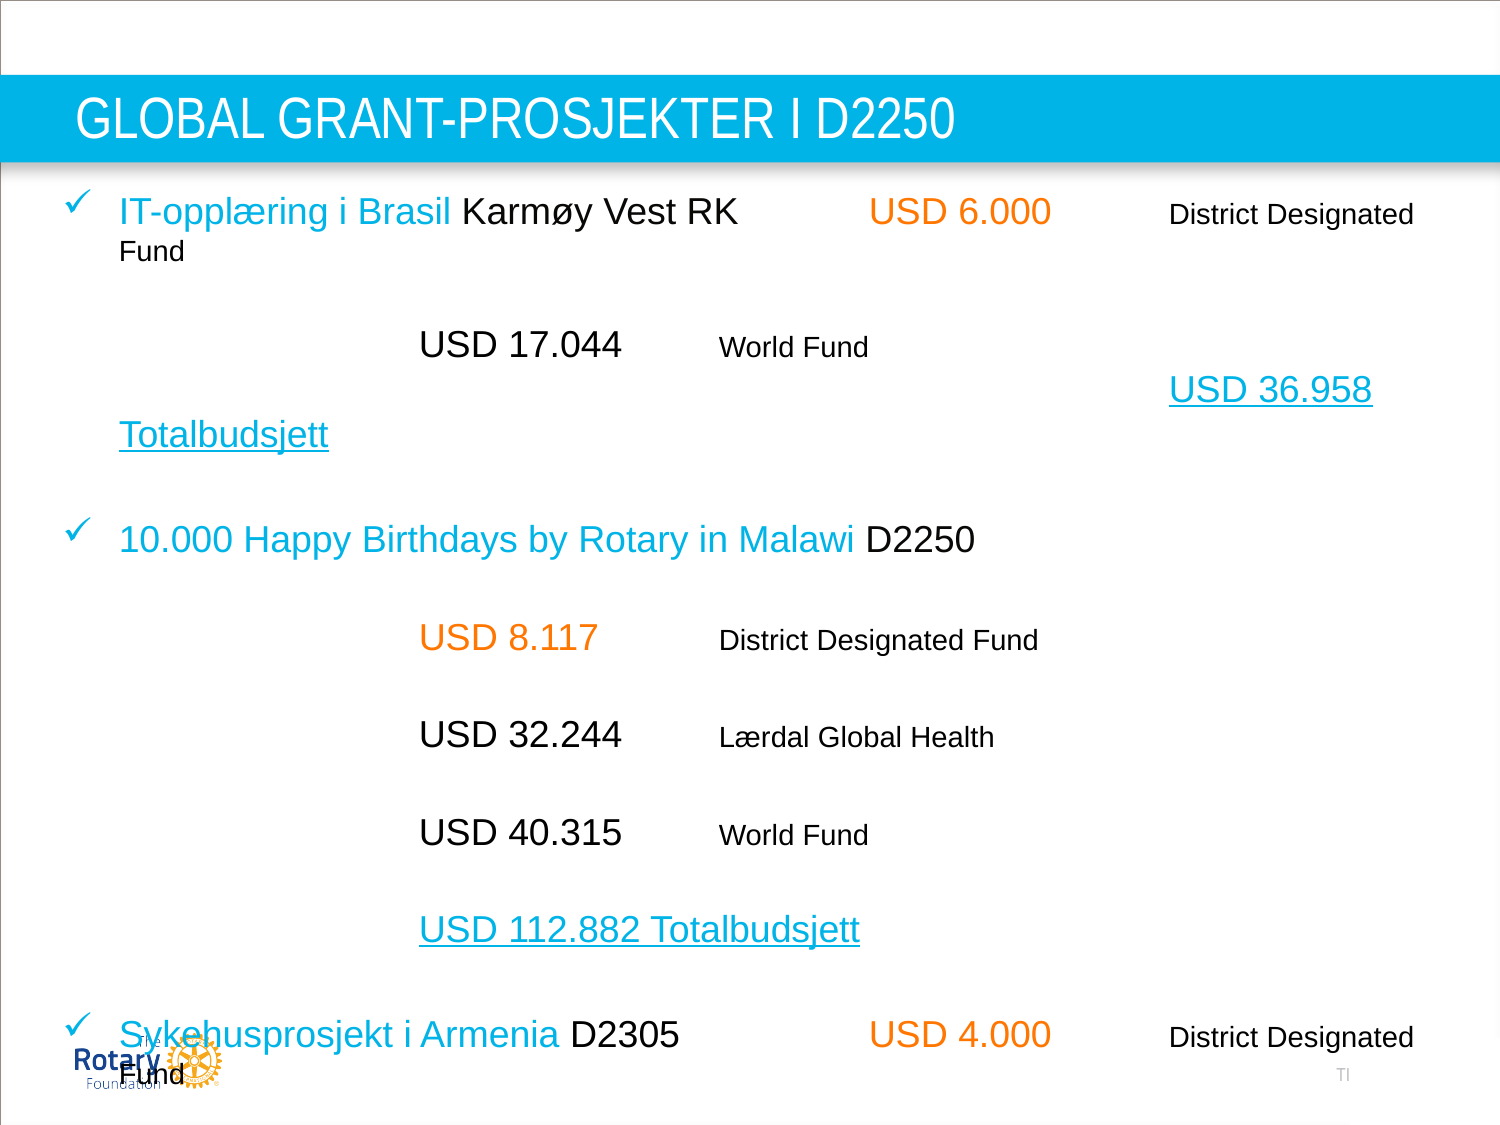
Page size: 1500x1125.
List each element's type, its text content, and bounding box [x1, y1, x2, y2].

list IT-opplæring i Brasil Karmøy Vest RK USD 6.000 District Designated Fund USD 17.044 World Fund USD 36.958 Totalbudsjett 10.000 Happy Birthdays by Rotary in Malawi D2250 USD 8.117 District Designated Fund USD 32.244 Lærdal Global Health USD 40.315 World Fund USD 112.882 Totalbudsjett Sykehusprosjekt i Armenia D2305 USD 4.000 District Designated Fund USD 27.490 World Fund USD 55.480 Totalbudsjett [62, 187, 1425, 913]
picture [150, 1033, 156, 1040]
title GLOBAL GRANT-PROSJEKTER I D2250 [75, 75, 1075, 155]
picture [75, 1033, 222, 1089]
text_box [1349, 1037, 1500, 1125]
